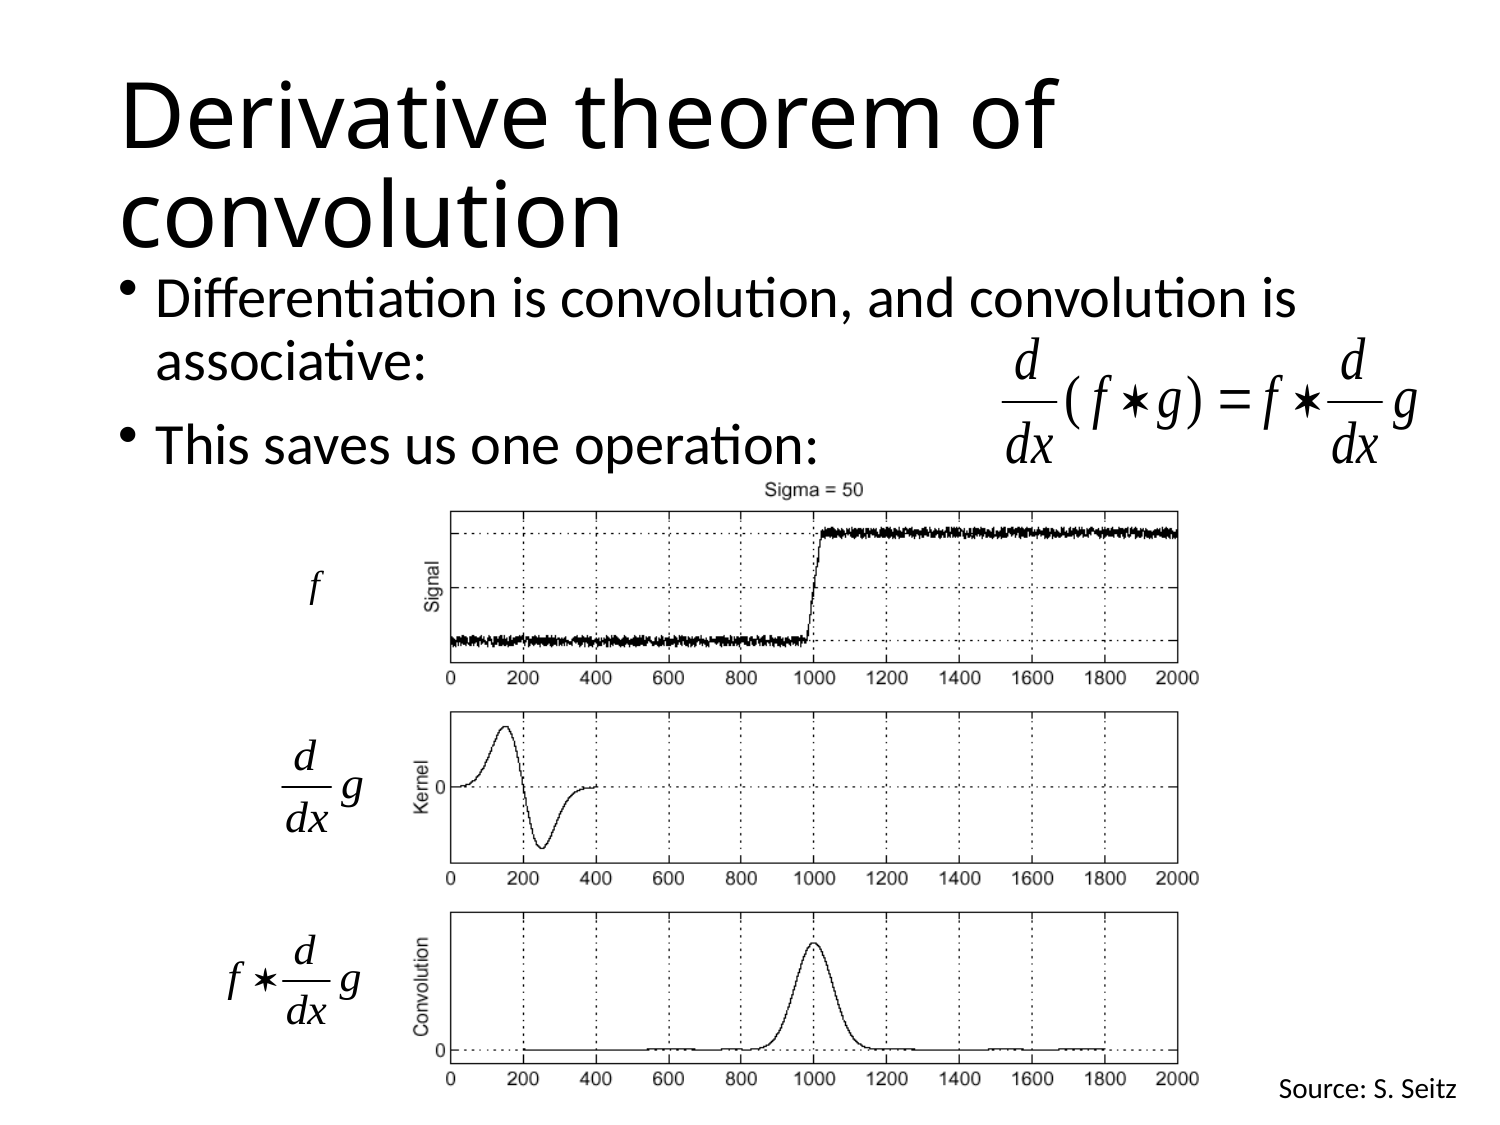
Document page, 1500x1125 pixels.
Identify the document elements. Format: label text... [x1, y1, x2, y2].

text_box Source: S. Seitz [1263, 1062, 1473, 1113]
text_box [212, 474, 1213, 1100]
list Differentiation is convolution, and convolution is associative: This saves us one operation: [103, 259, 1397, 1014]
title Derivative theorem of convolution [103, 59, 1397, 259]
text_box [993, 322, 1432, 478]
